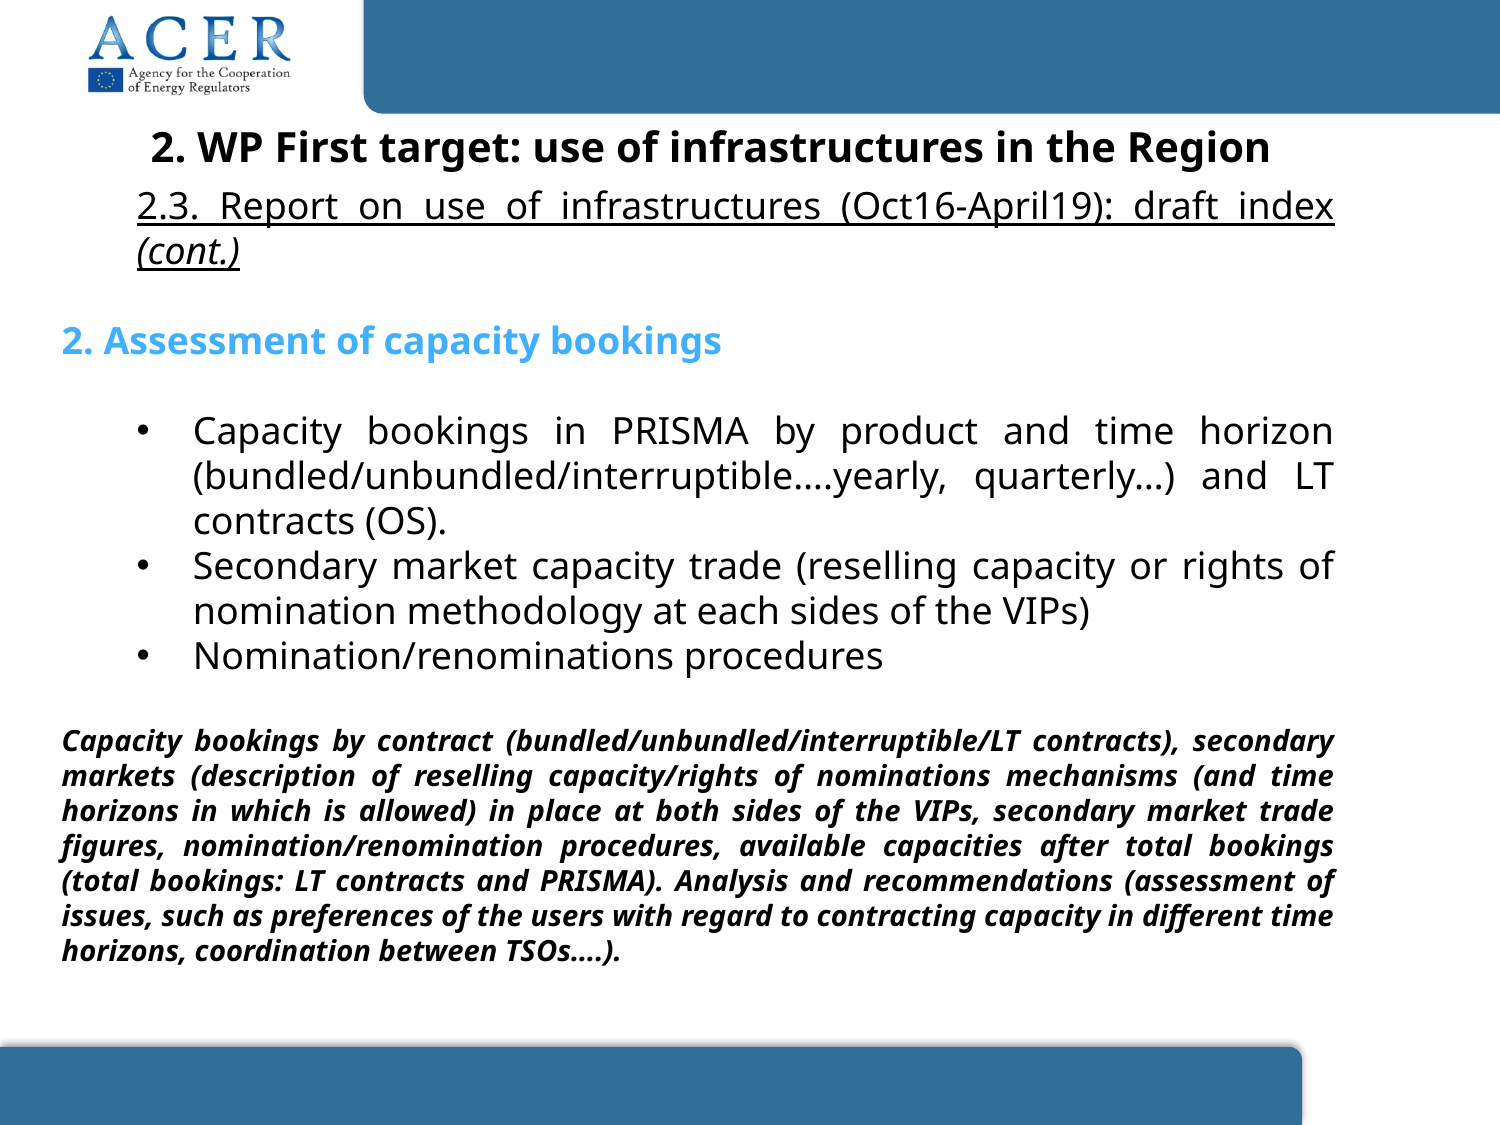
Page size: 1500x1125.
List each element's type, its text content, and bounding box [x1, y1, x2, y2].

text_box 2. WP First target: use of infrastructures in the Region [135, 113, 1500, 239]
picture [67, 0, 308, 110]
text_box 2.3. Report on use of infrastructures (Oct16-April19): draft index (cont.) 2. Assessment of capacity bookings Capacity bookings in PRISMA by product and time horizon (bundled/unbundled/interruptible….yearly, quarterly…) and LT contracts (OS). Secondary market capacity trade (reselling capacity or rights of nomination methodology at each sides of the VIPs) Nomination/renominations procedures Capacity bookings by contract (bundled/unbundled/interruptible/LT contracts), secondary markets (description of reselling capacity/rights of nominations mechanisms (and time horizons in which is allowed) in place at both sides of the VIPs, secondary market trade figures, nomination/renomination procedures, available capacities after total bookings (total bookings: LT contracts and PRISMA). Analysis and recommendations (assessment of issues, such as preferences of the users with regard to contracting capacity in different time horizons, coordination between TSOs….). [46, 174, 1350, 1125]
